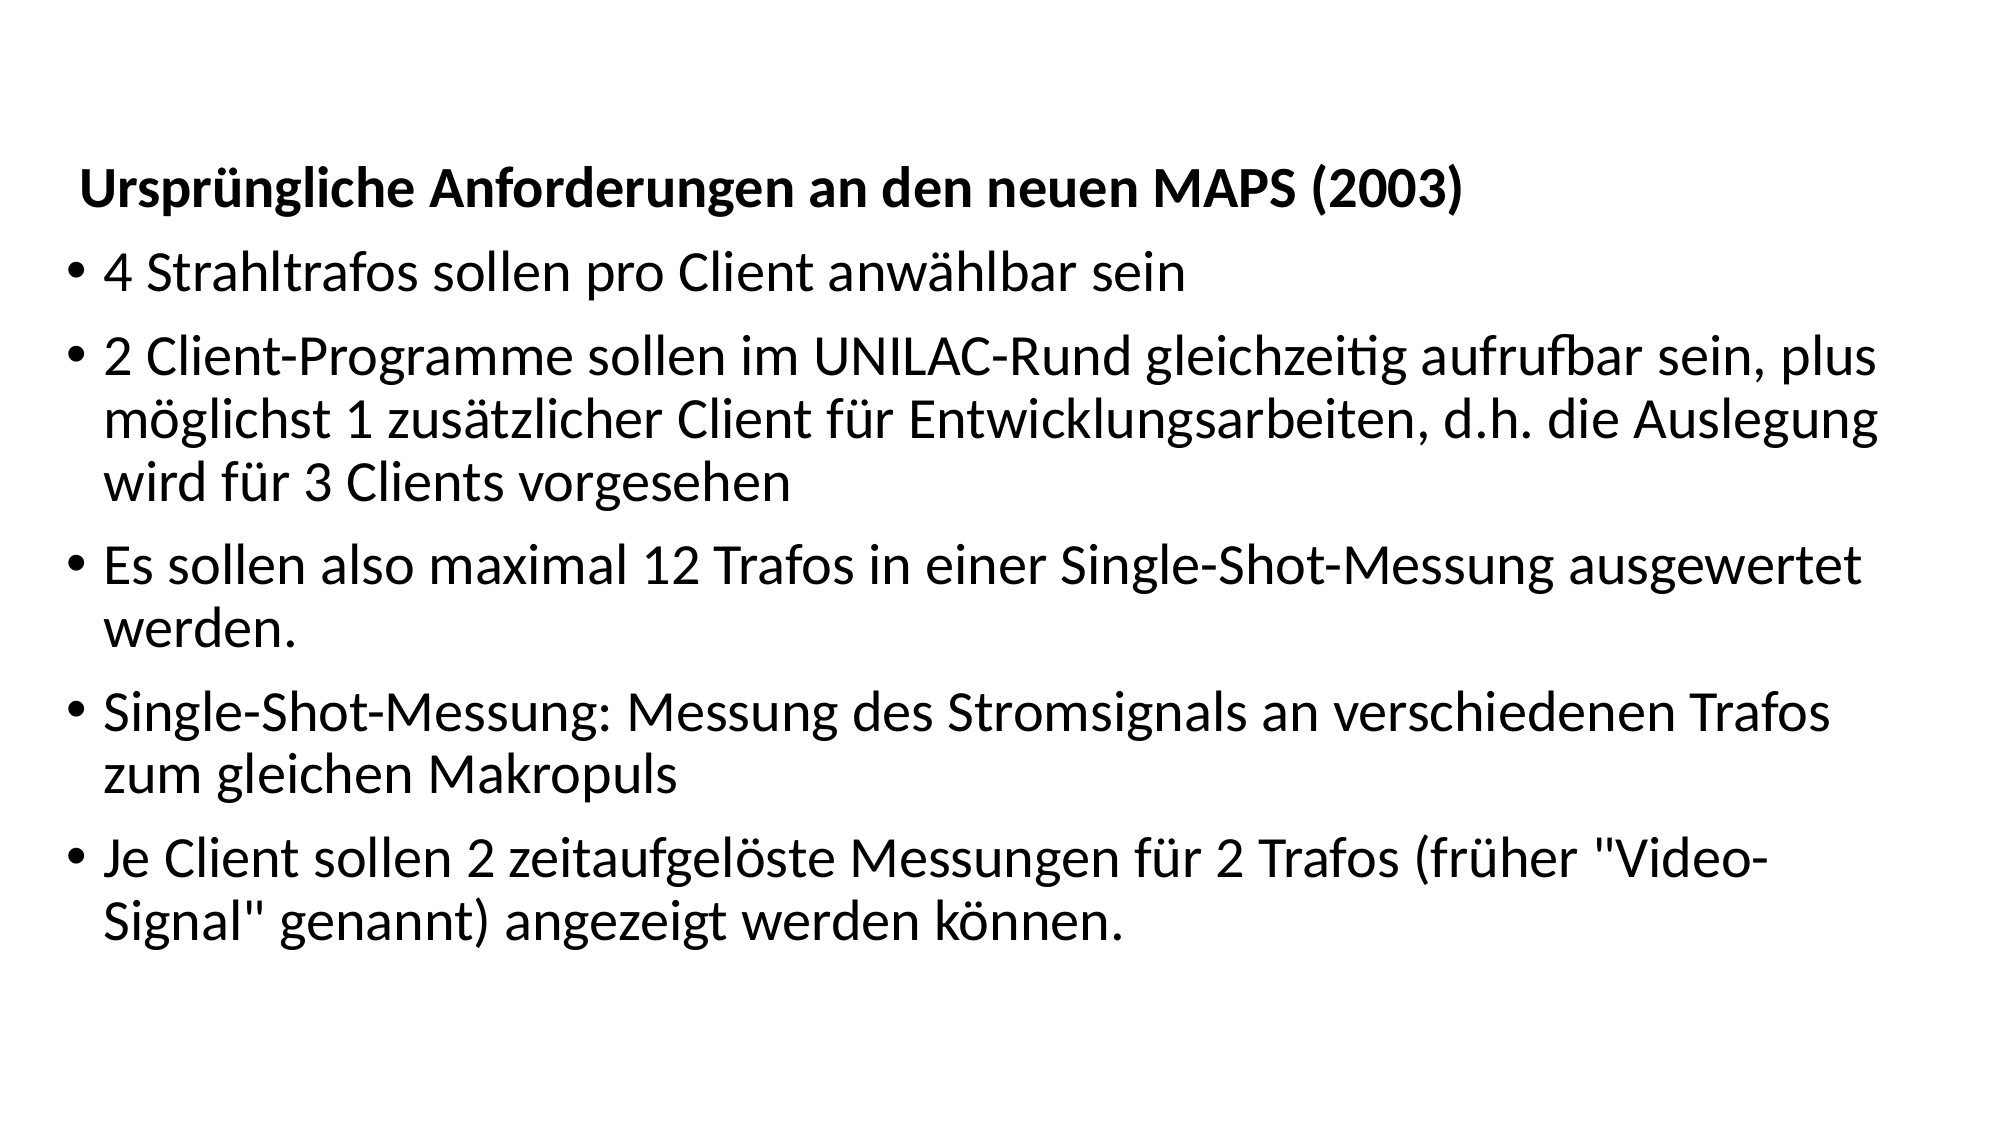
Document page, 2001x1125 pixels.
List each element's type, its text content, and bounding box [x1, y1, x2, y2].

list Ursprüngliche Anforderungen an den neuen MAPS (2003) 4 Strahltrafos sollen pro Client anwählbar sein 2 Client-Programme sollen im UNILAC-Rund gleichzeitig aufrufbar sein, plus möglichst 1 zusätzlicher Client für Entwicklungsarbeiten, d.h. die Auslegung wird für 3 Clients vorgesehen Es sollen also maximal 12 Trafos in einer Single-Shot-Messung ausgewertet werden. Single-Shot-Messung: Messung des Stromsignals an verschiedenen Trafos zum gleichen Makropuls Je Client sollen 2 zeitaufgelöste Messungen für 2 Trafos (früher "Video-Signal" genannt) angezeigt werden können. [51, 59, 1920, 1080]
